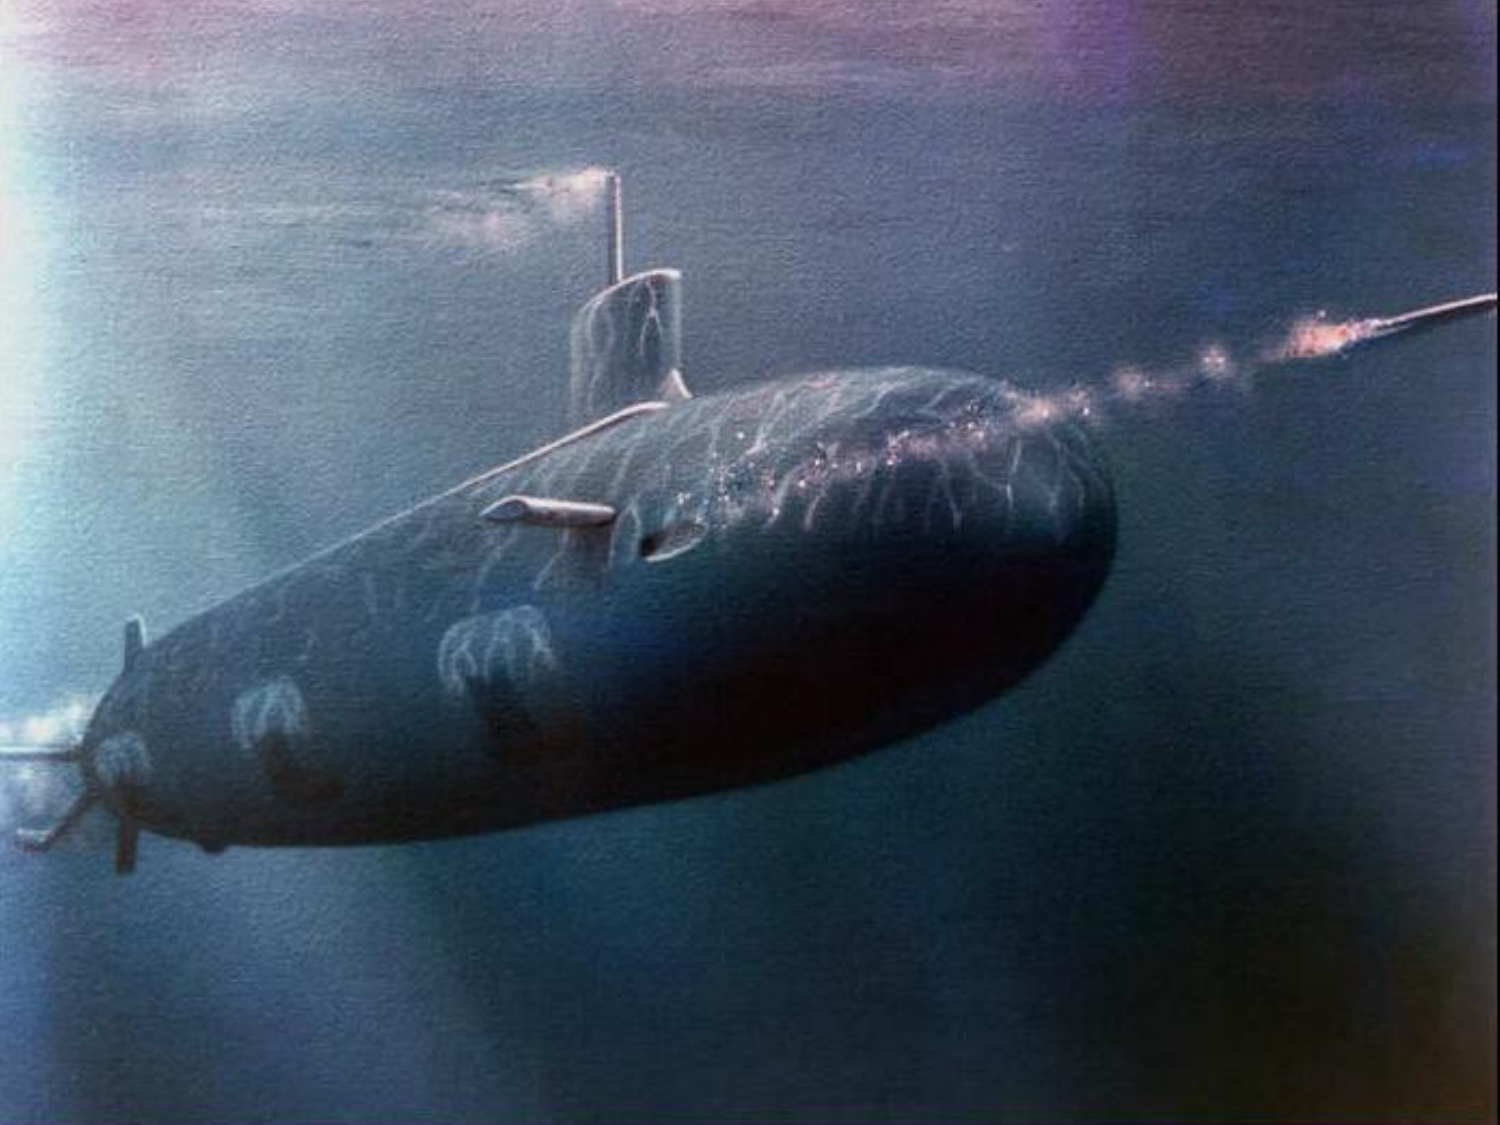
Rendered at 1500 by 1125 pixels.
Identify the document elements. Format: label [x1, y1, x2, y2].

list [0, 0, 1500, 1125]
